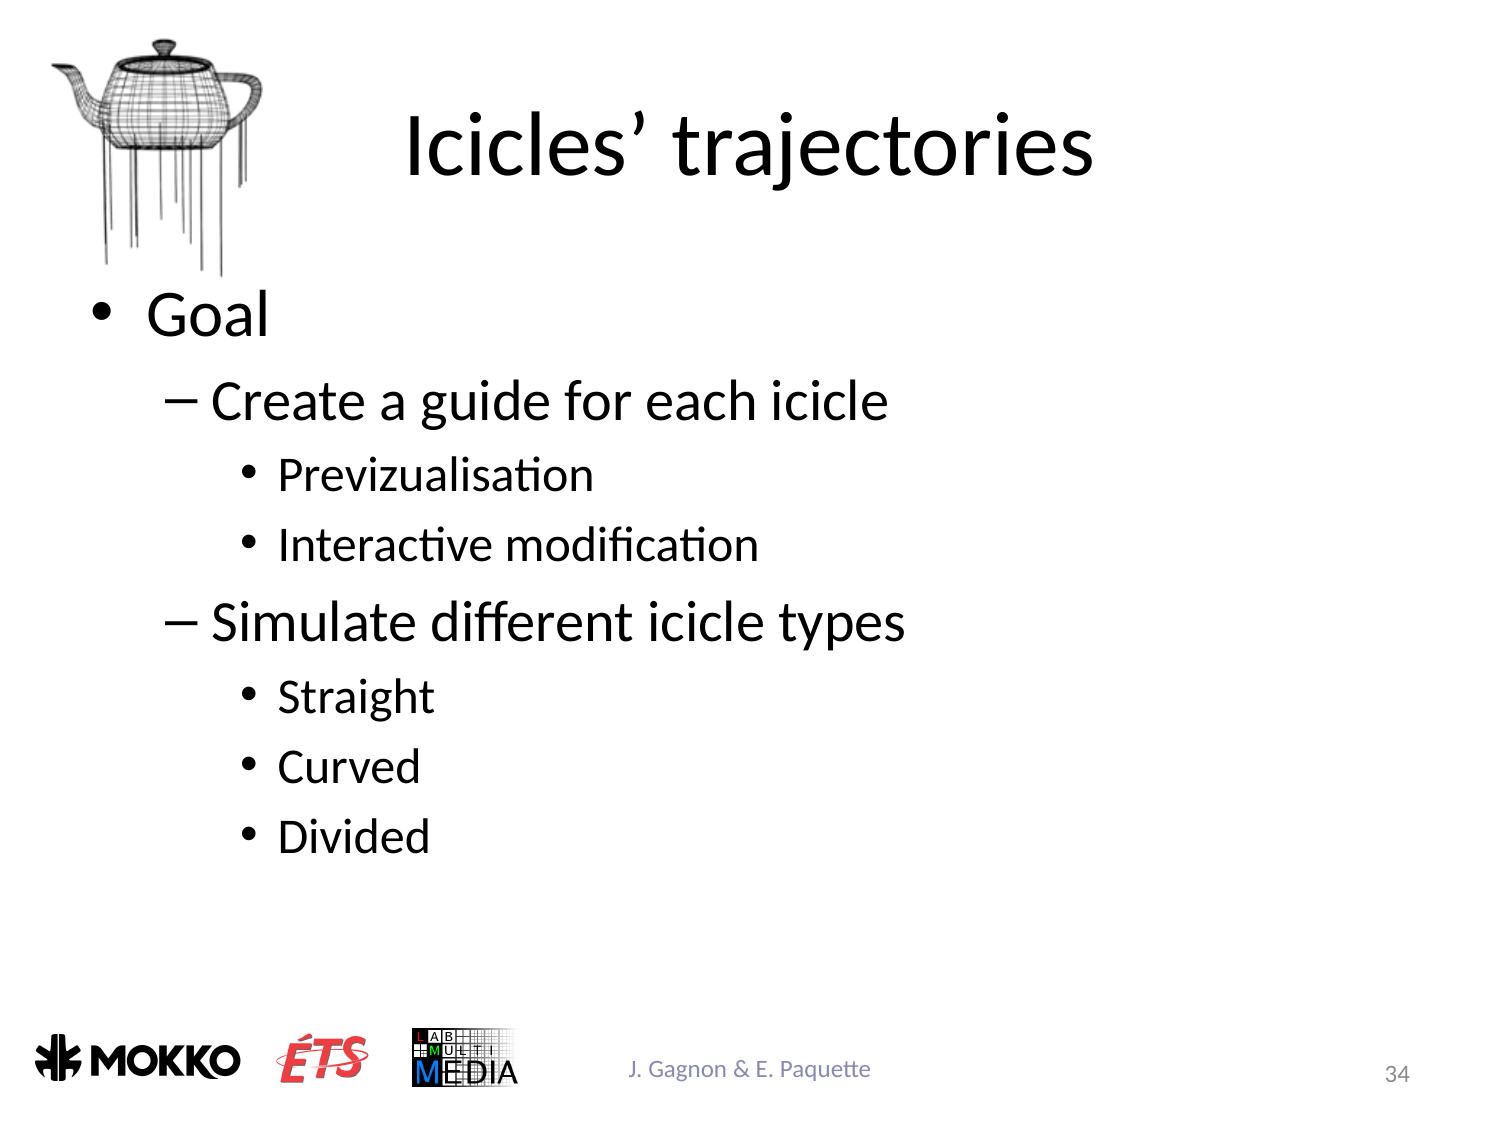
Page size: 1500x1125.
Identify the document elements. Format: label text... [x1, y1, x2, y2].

picture [33, 1032, 244, 1083]
footer J. Gagnon & E. Paquette [512, 1037, 988, 1098]
title Icicles’ trajectories [266, 45, 1425, 233]
picture [412, 1028, 530, 1087]
picture [49, 37, 263, 279]
picture [271, 1028, 373, 1088]
list Goal Create a guide for each icicle Previzualisation Interactive modification Simulate different icicle types Straight Curved Divided [75, 262, 1425, 1005]
slide_number 34 [1074, 1042, 1425, 1103]
